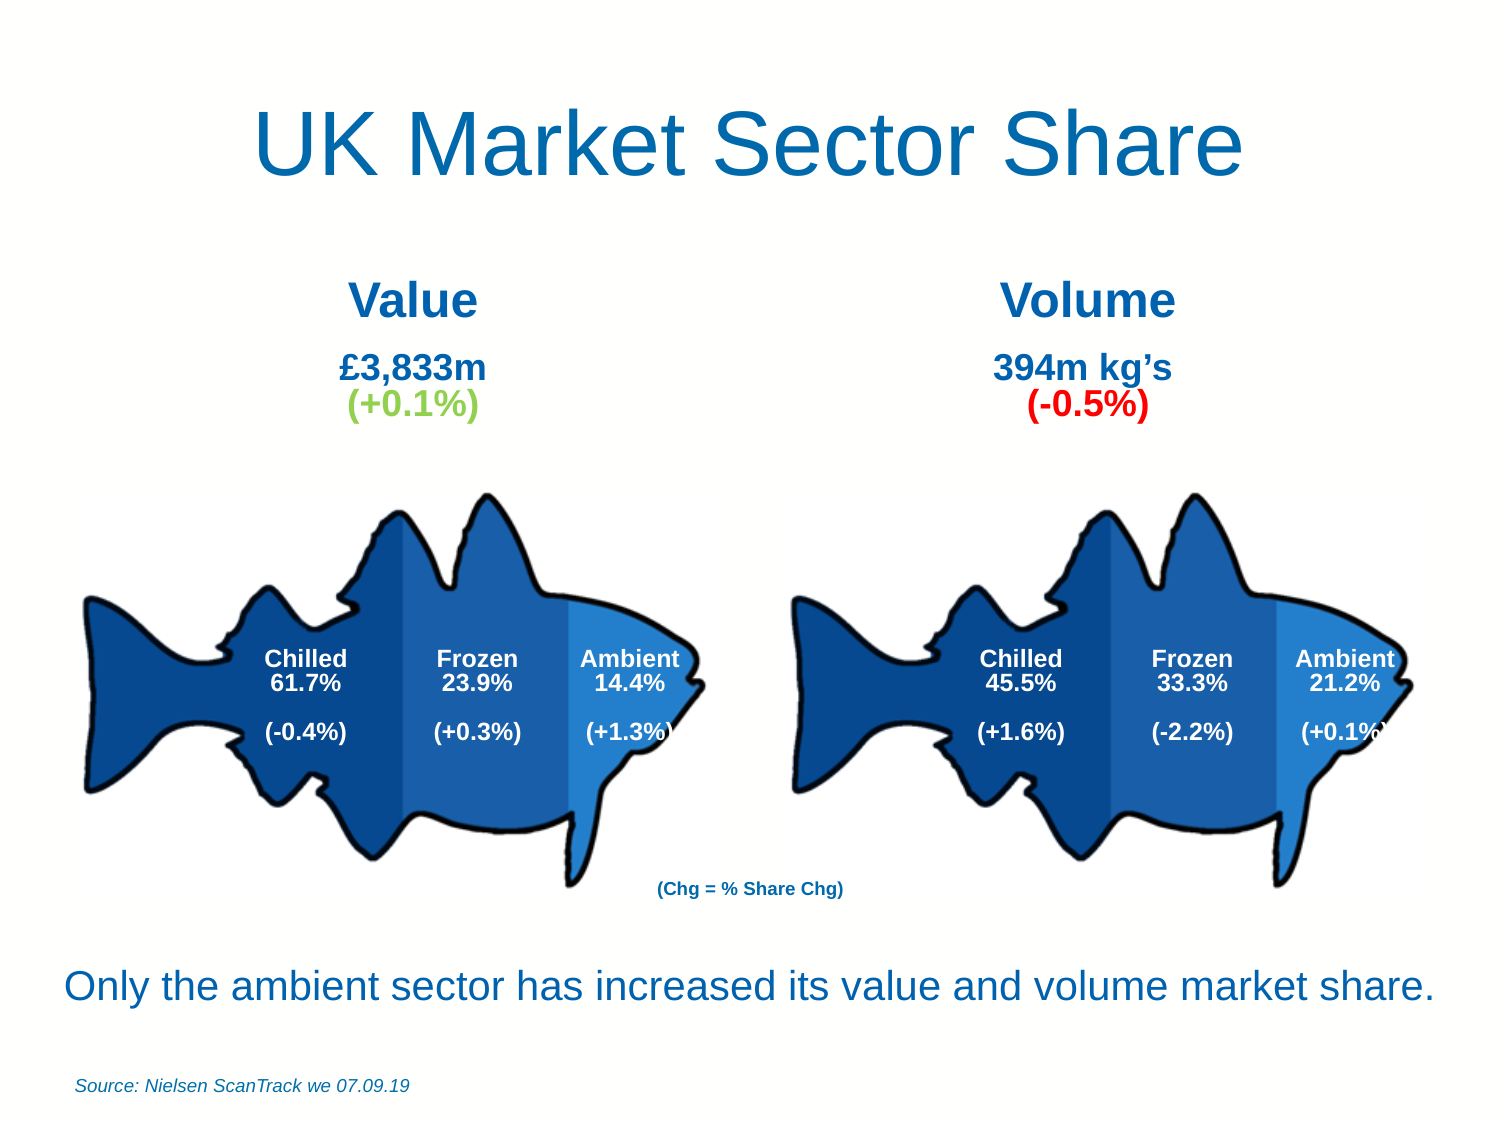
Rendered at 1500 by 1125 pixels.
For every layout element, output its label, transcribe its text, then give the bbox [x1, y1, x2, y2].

table_header Value £3,833m (+0.1%) [76, 263, 750, 429]
picture [75, 487, 718, 895]
table_header Volume 394m kg’s (-0.5%) [752, 263, 1425, 429]
text_box Source: Nielsen ScanTrack we 07.09.19 [59, 1068, 1437, 1104]
text_box Only the ambient sector has increased its value and volume market share. [41, 951, 1459, 1017]
text_box (Chg = % Share Chg) [642, 869, 864, 907]
picture [783, 487, 1426, 895]
title UK Market Sector Share [75, 45, 1425, 233]
